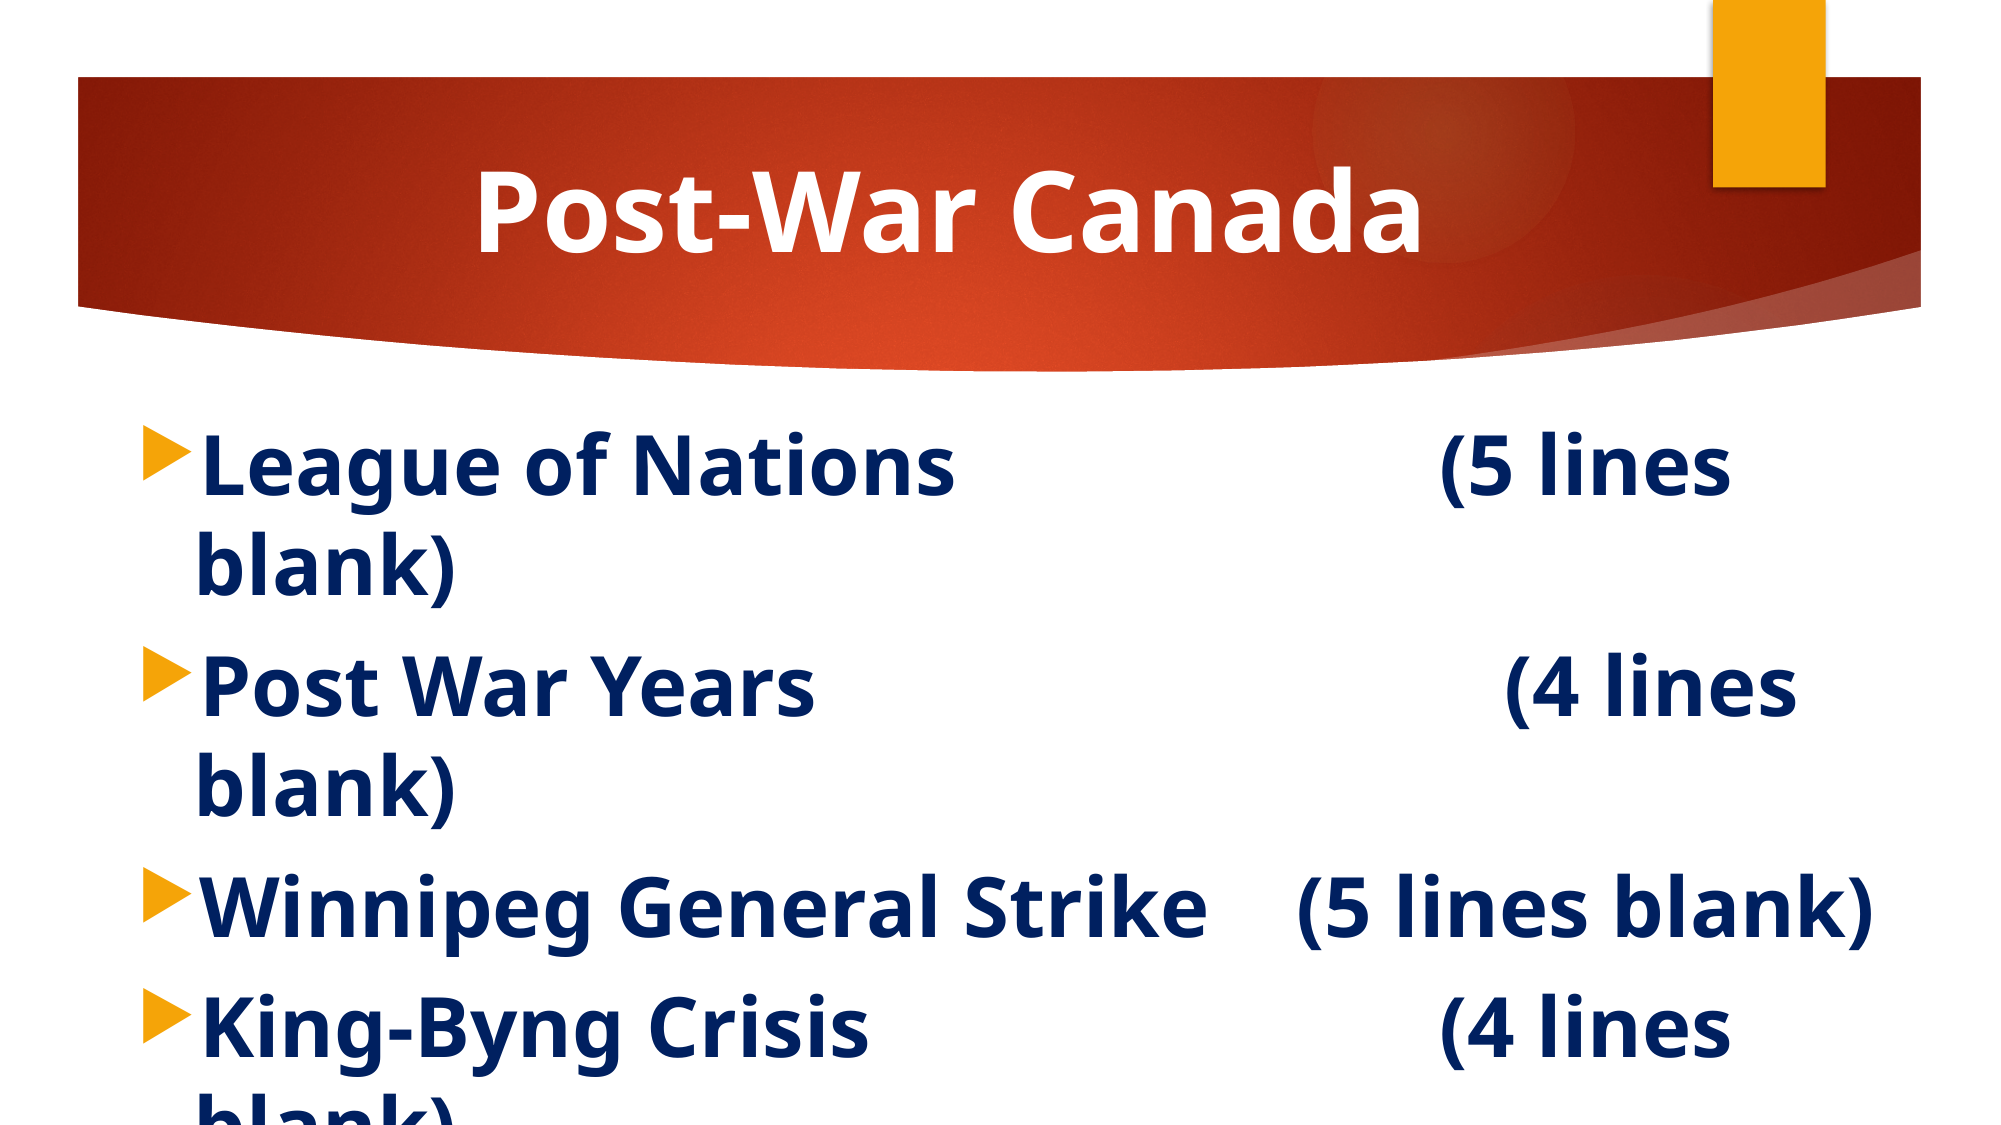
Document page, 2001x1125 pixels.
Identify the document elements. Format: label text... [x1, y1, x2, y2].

list League of Nations (5 lines blank) Post War Years (4 lines blank) Winnipeg General Strike (5 lines blank) King-Byng Crisis (4 lines blank) [122, 404, 1926, 1087]
title Post-War Canada [324, 95, 1575, 321]
